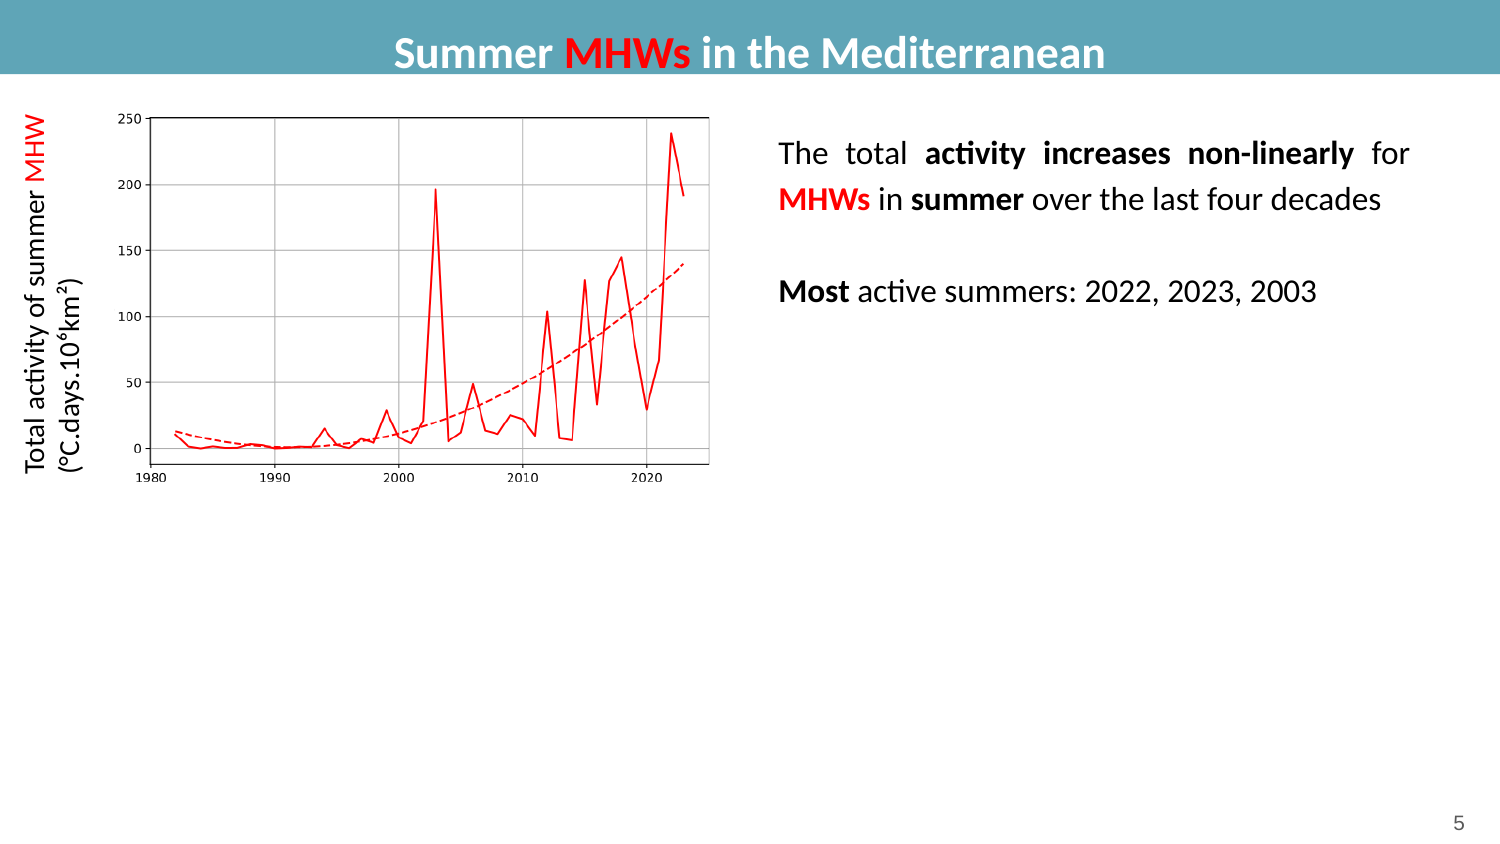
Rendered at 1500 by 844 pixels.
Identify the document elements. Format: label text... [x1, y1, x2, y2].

title Summer MHWs in the Mediterranean [0, 0, 1500, 75]
text_box Total activity of summer MHW (°C.days.10⁶km²) [0, 84, 100, 490]
slide_number ‹#› [1389, 789, 1480, 844]
picture [114, 109, 710, 483]
text_box The total activity increases non-linearly for MHWs in summer over the last four decades Most active summers: 2022, 2023, 2003 [763, 110, 1426, 324]
